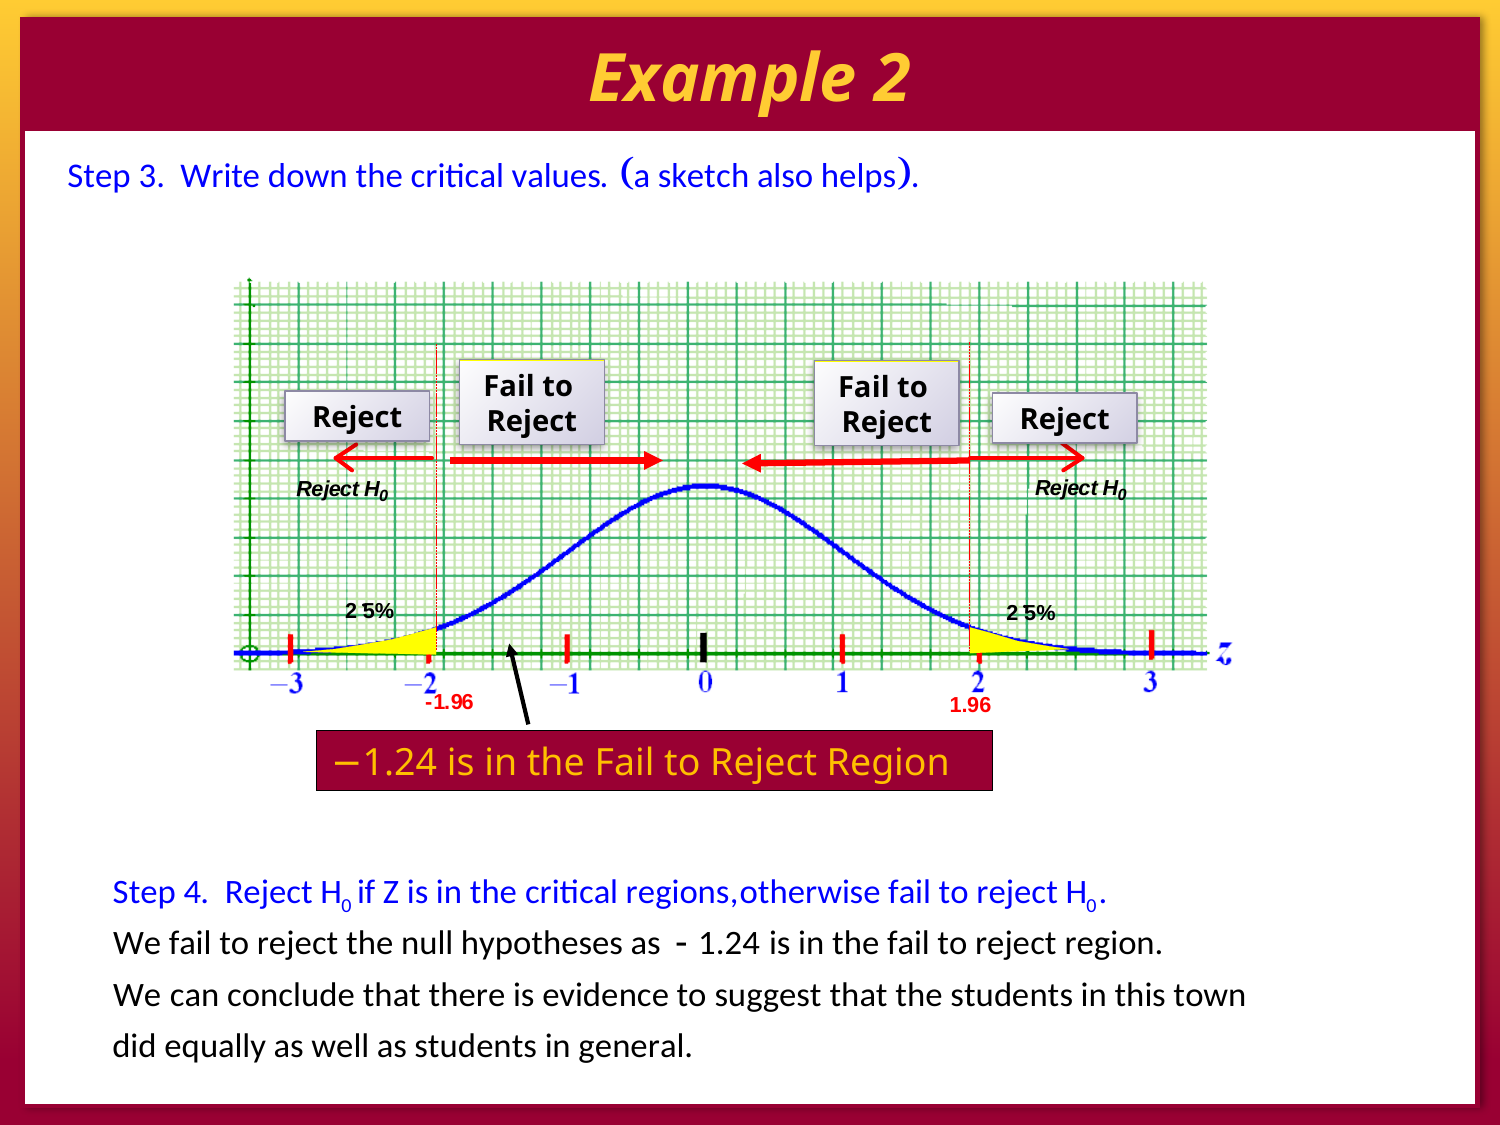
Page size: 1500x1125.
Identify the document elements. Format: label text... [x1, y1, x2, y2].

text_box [107, 870, 1263, 1071]
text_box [194, 250, 1262, 735]
title Example 2 [21, 18, 1479, 131]
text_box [316, 643, 993, 792]
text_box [62, 149, 924, 208]
